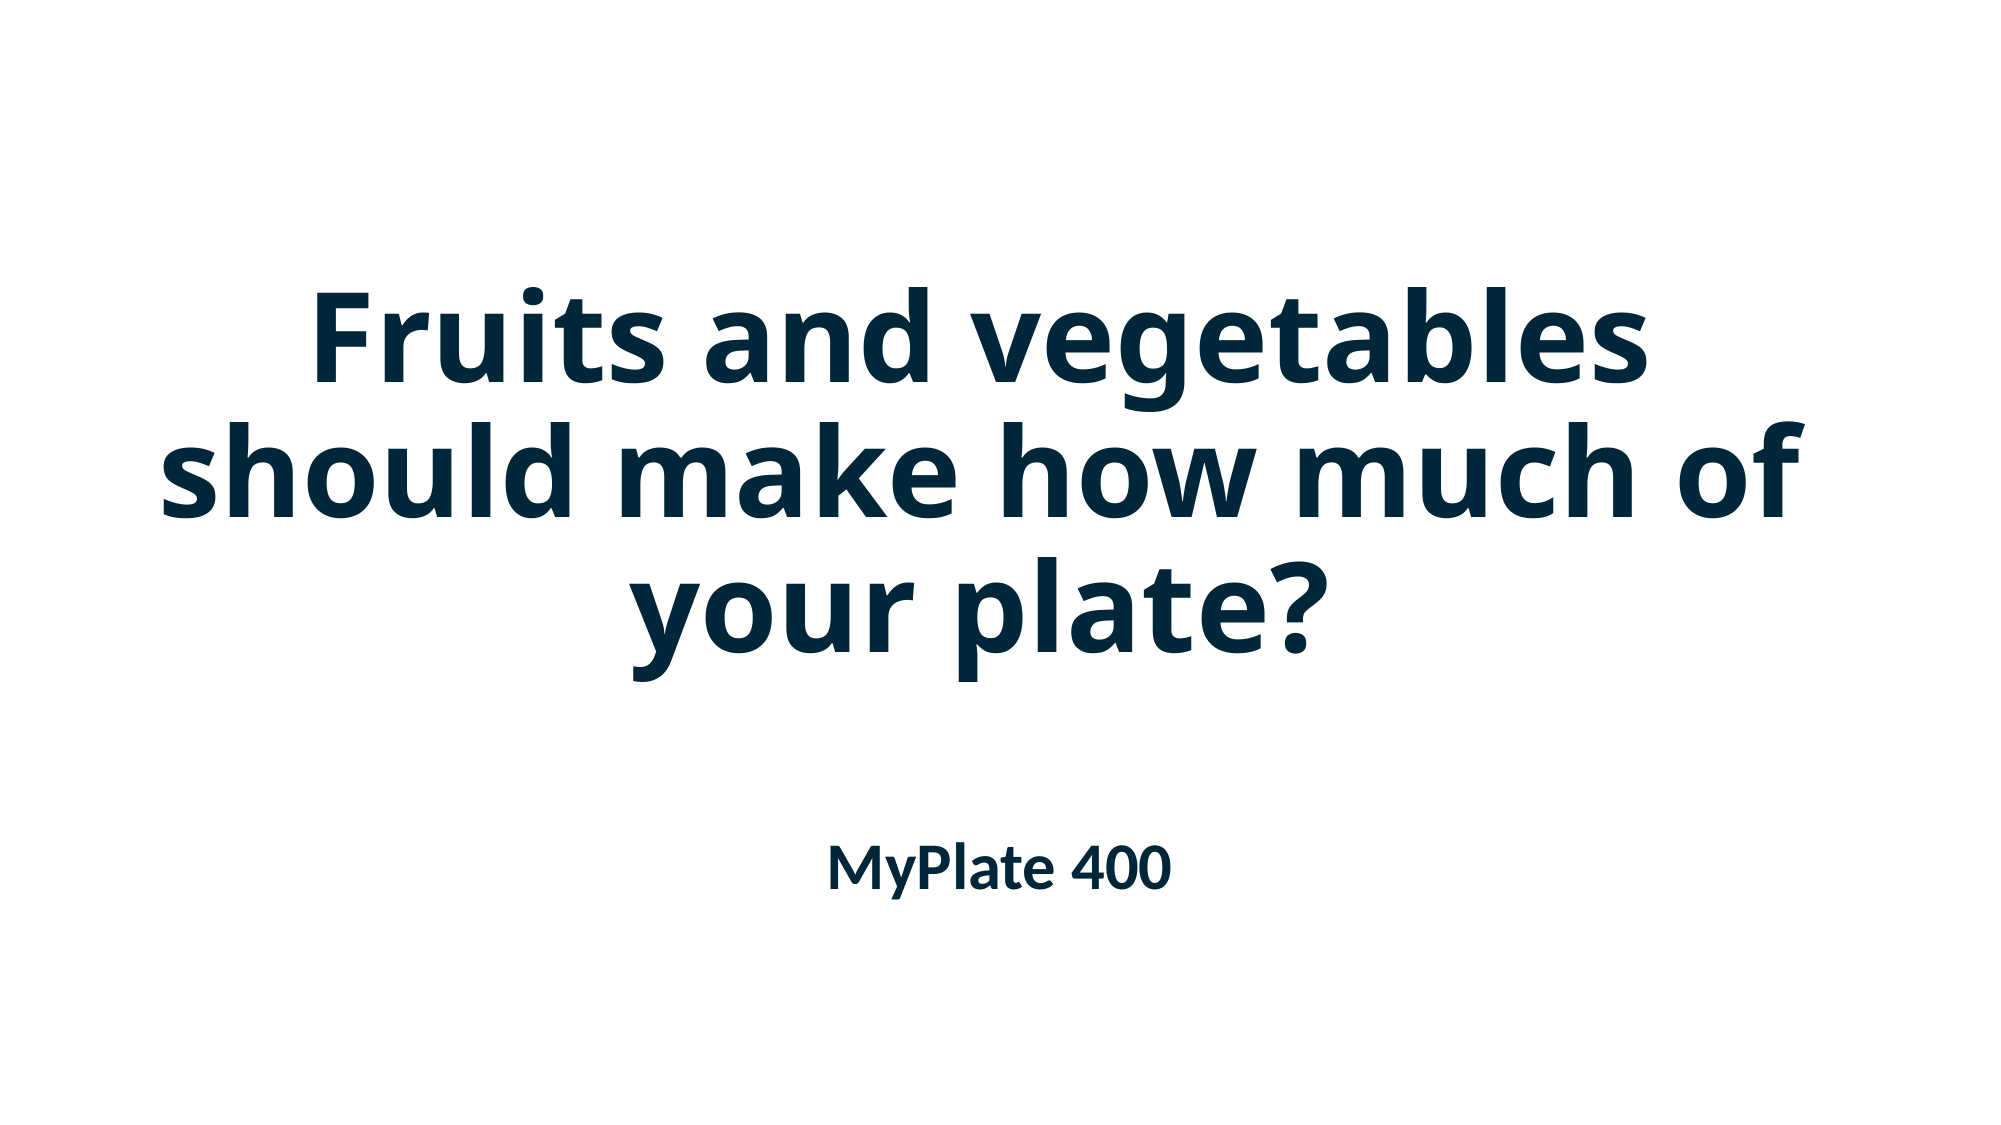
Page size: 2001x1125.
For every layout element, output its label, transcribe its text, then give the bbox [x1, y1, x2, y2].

subtitle MyPlate 400 [249, 824, 1750, 1096]
title Fruits and vegetables should make how much of your plate? [129, 99, 1831, 855]
